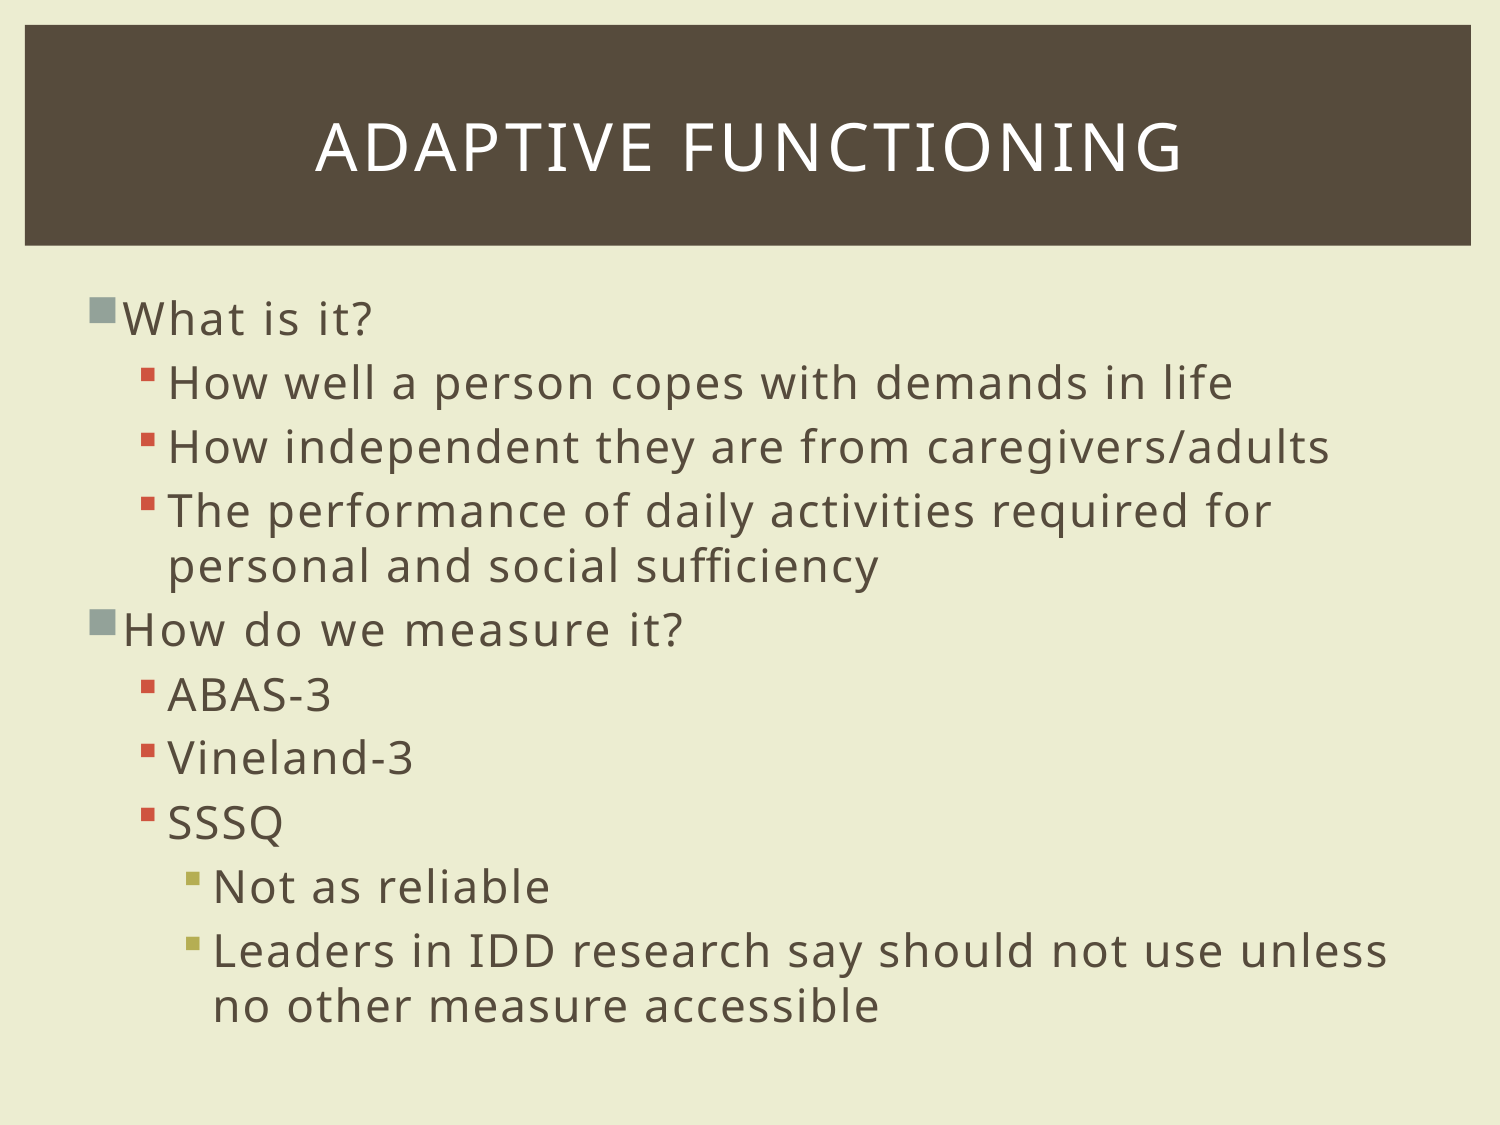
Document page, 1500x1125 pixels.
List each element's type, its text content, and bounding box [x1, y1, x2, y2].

title Adaptive Functioning [62, 58, 1438, 232]
list What is it? How well a person copes with demands in life How independent they are from caregivers/adults The performance of daily activities required for personal and social sufficiency How do we measure it? ABAS-3 Vineland-3 SSSQ Not as reliable Leaders in IDD research say should not use unless no other measure accessible [62, 281, 1442, 1005]
